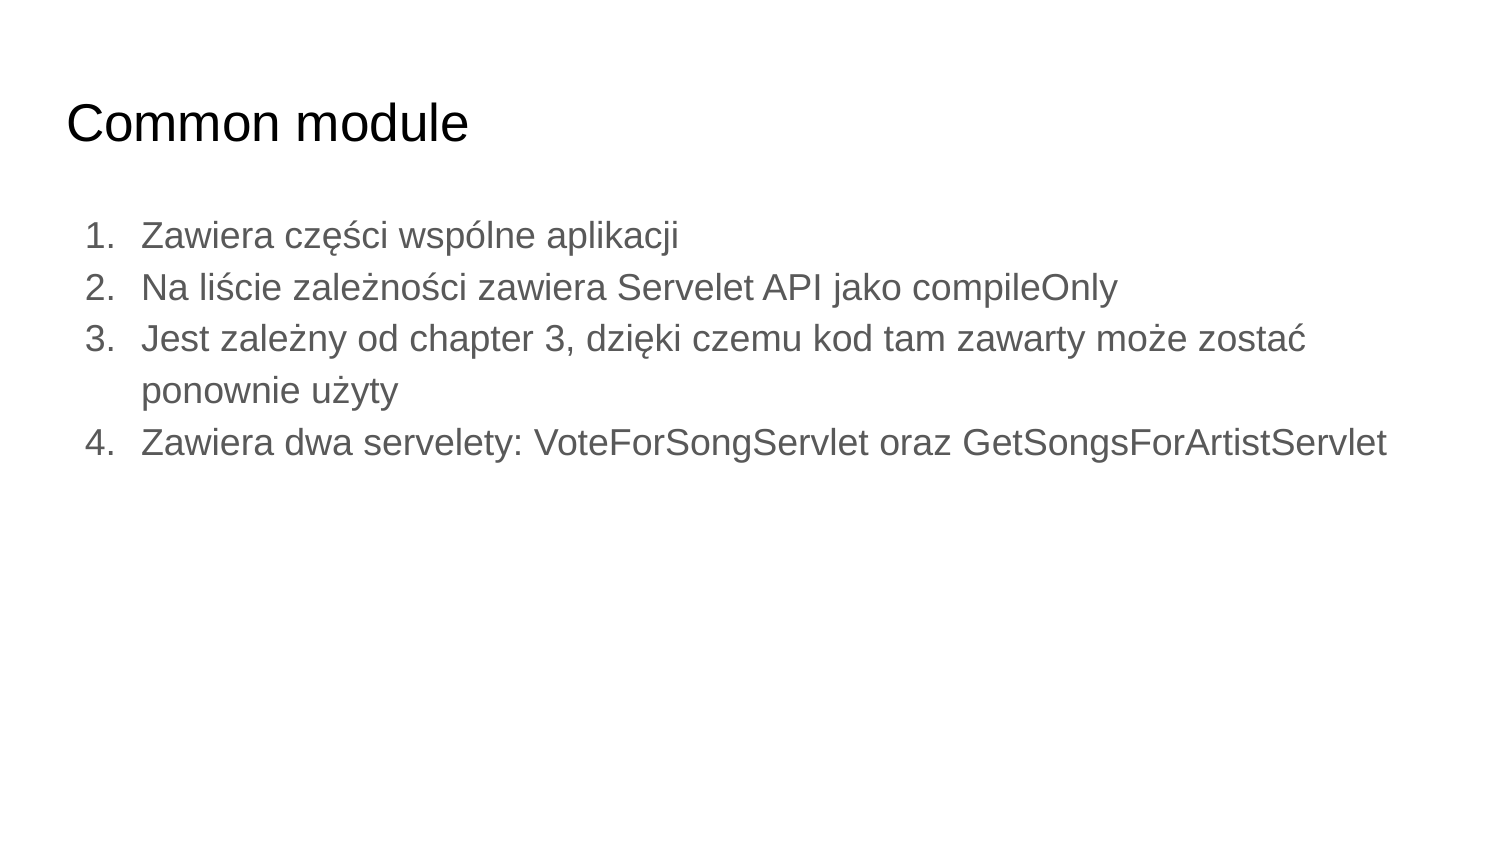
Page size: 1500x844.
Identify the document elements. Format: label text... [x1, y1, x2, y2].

list Zawiera części wspólne aplikacji Na liście zależności zawiera Servelet API jako compileOnly Jest zależny od chapter 3, dzięki czemu kod tam zawarty może zostać ponownie użyty Zawiera dwa servelety: VoteForSongServlet oraz GetSongsForArtistServlet [51, 189, 1449, 750]
title Common module [51, 72, 1449, 167]
